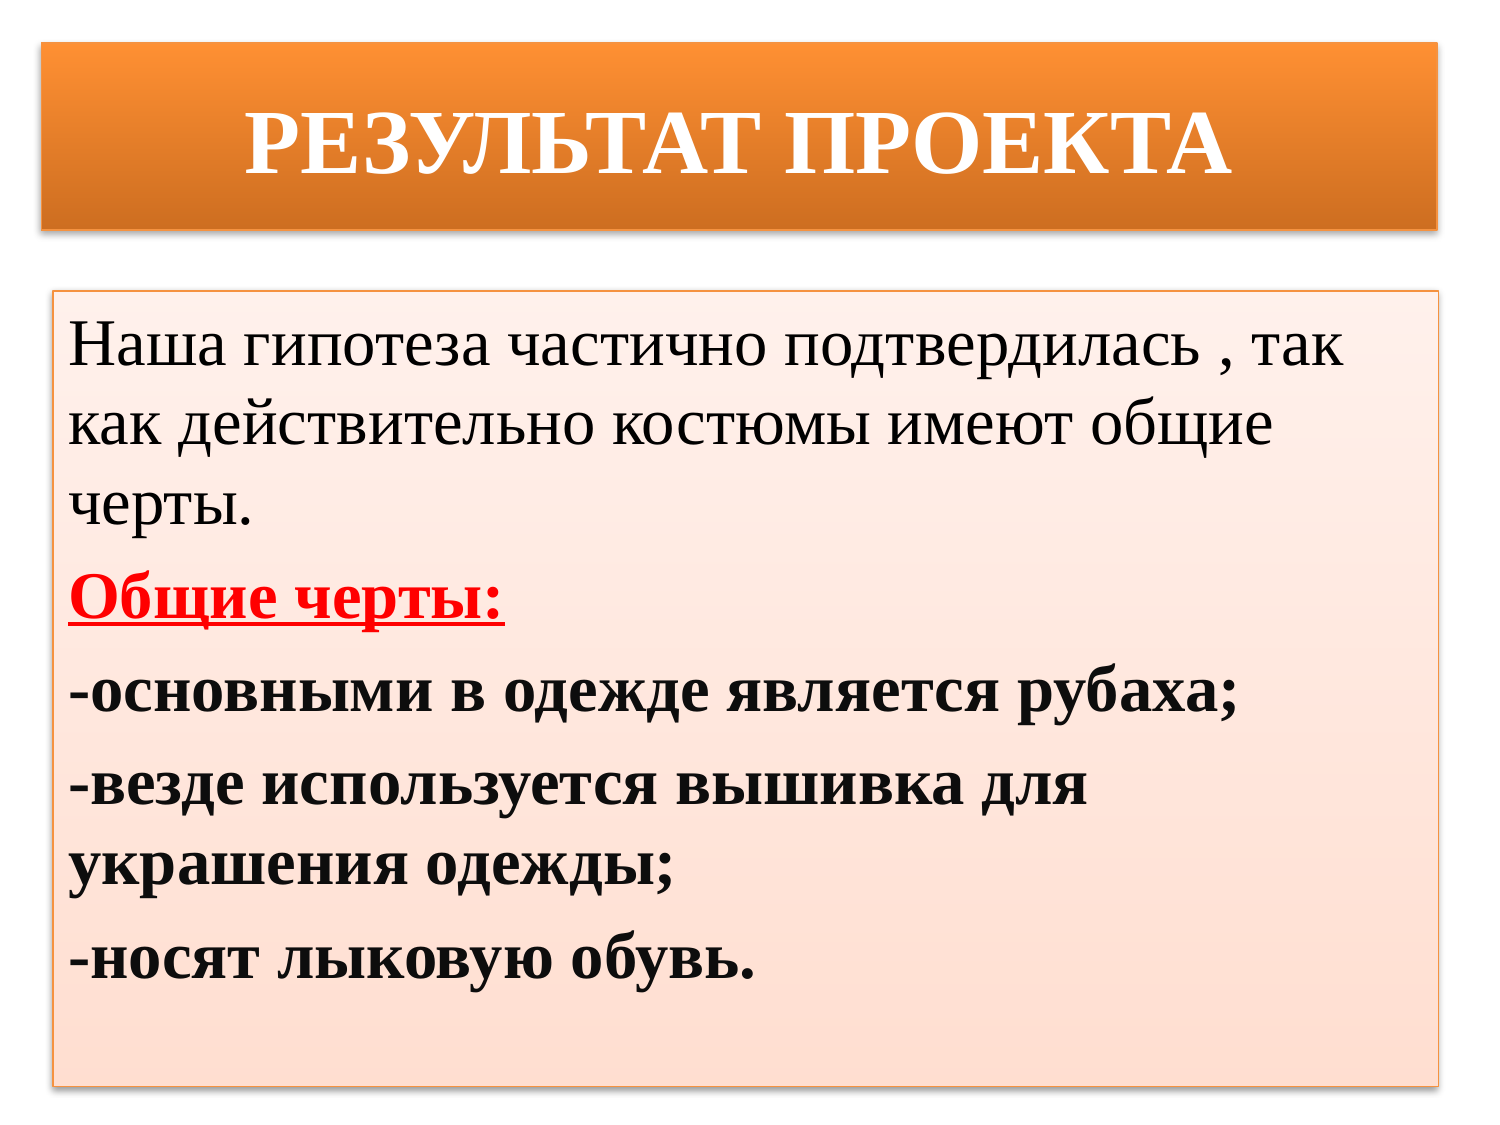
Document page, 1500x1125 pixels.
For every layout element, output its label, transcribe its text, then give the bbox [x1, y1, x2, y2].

list Наша гипотеза частично подтвердилась , так как действительно костюмы имеют общие черты. Общие черты: -основными в одежде является рубаха; -везде используется вышивка для украшения одежды; -носят лыковую обувь. [52, 290, 1439, 1087]
title РЕЗУЛЬТАТ ПРОЕКТА [41, 42, 1438, 231]
